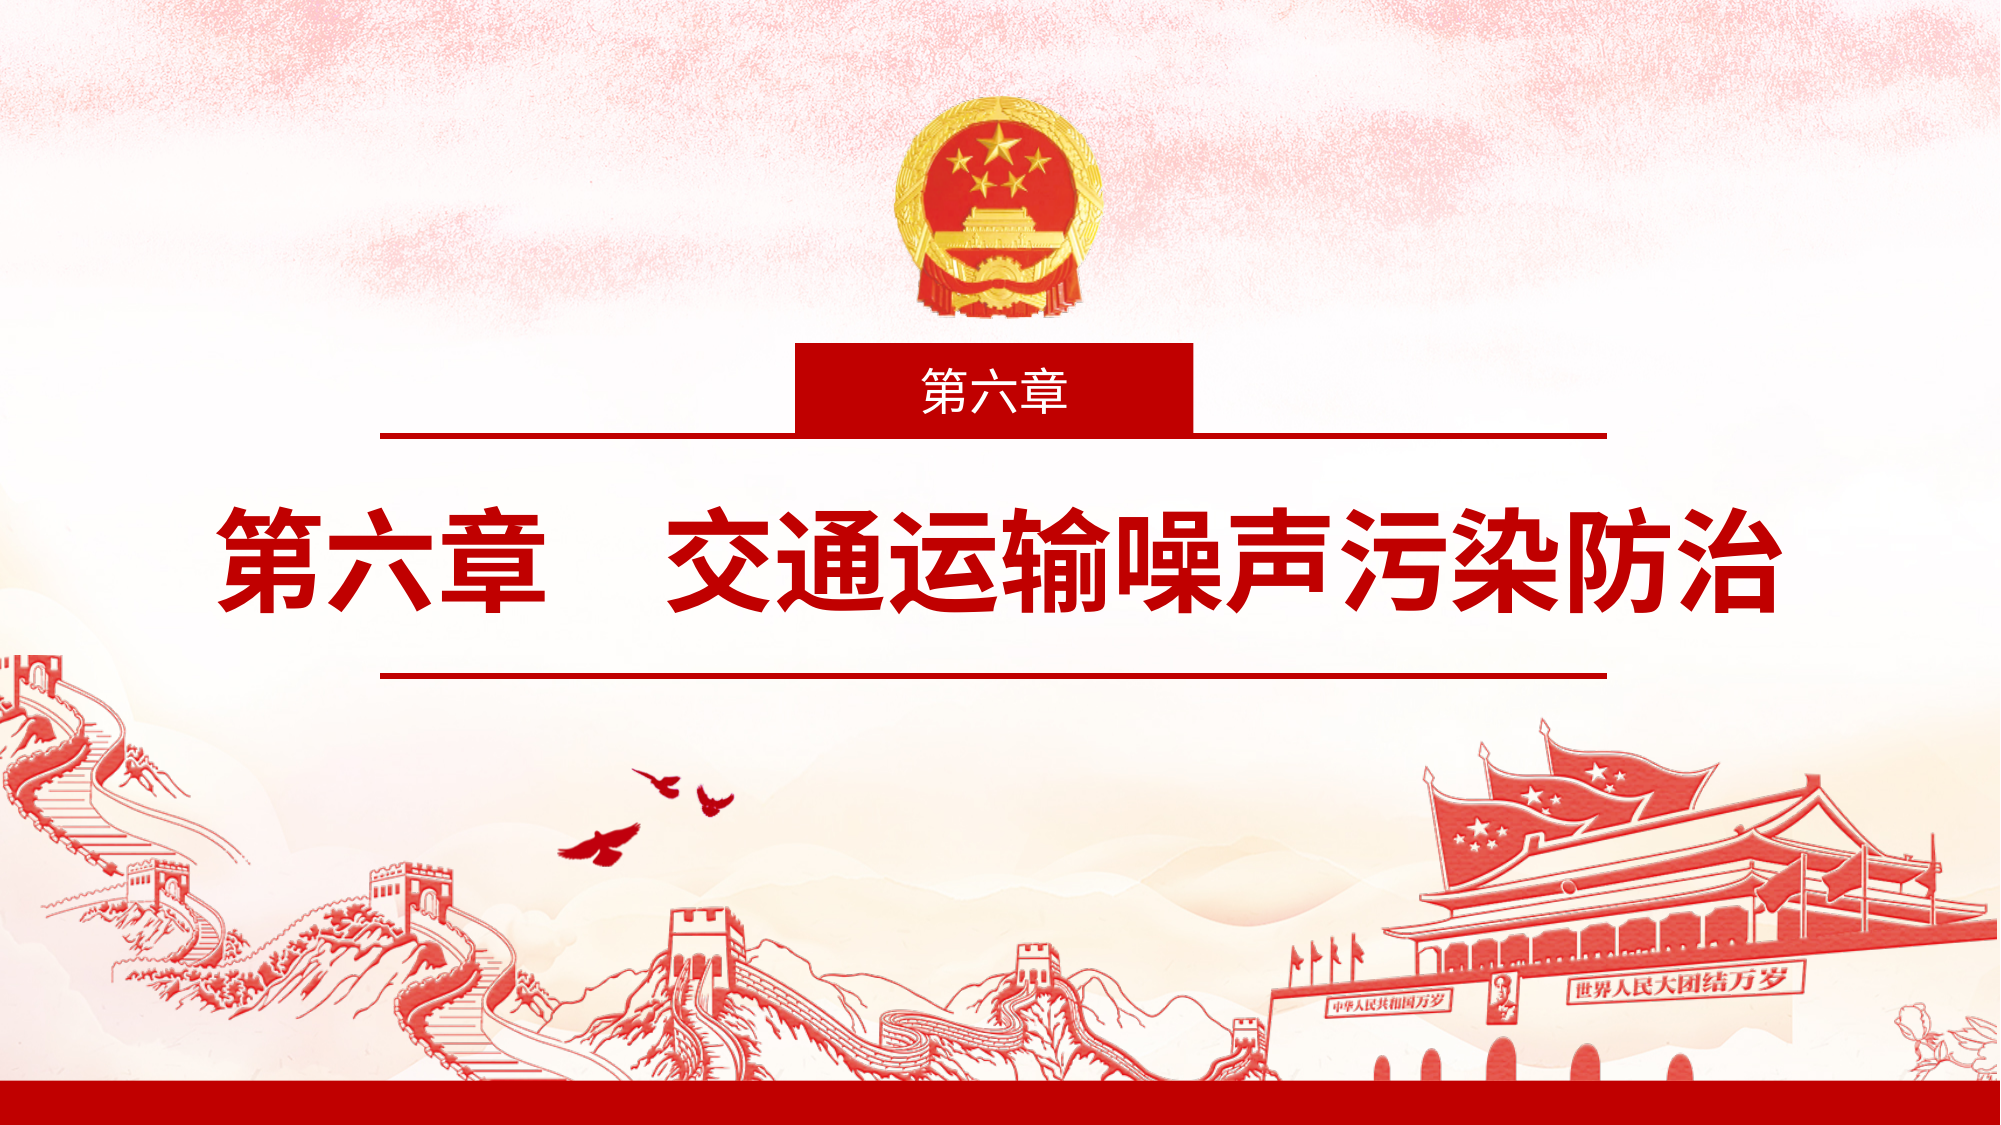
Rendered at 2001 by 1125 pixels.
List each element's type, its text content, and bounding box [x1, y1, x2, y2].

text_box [380, 435, 1608, 677]
text_box 第六章 交通运输噪声污染防治 [1608, 483, 1850, 634]
text_box 第六章 [807, 352, 1182, 428]
text_box 第六章 交通运输噪声污染防治 [150, 483, 380, 634]
picture [0, 0, 2000, 1081]
text_box [794, 342, 1194, 433]
